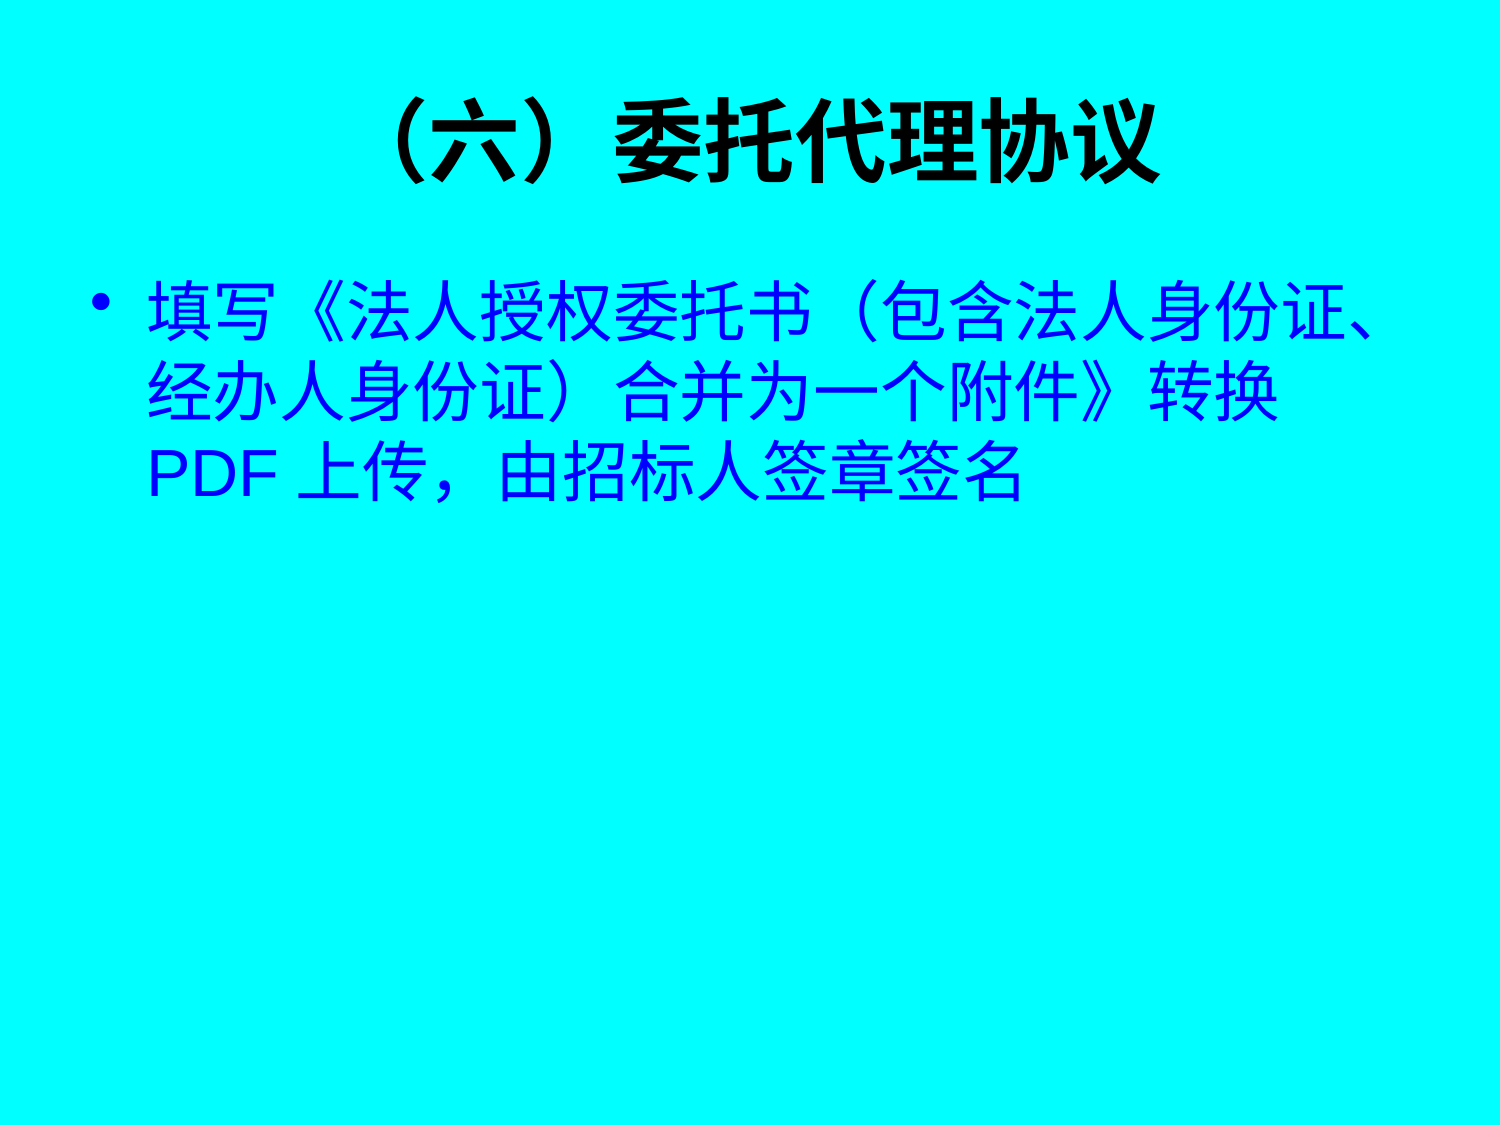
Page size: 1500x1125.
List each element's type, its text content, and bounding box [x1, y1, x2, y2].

title （六）委托代理协议 [74, 44, 1426, 233]
list 填写《法人授权委托书（包含法人身份证、经办人身份证）合并为一个附件》转换PDF上传，由招标人签章签名 [74, 262, 1426, 727]
